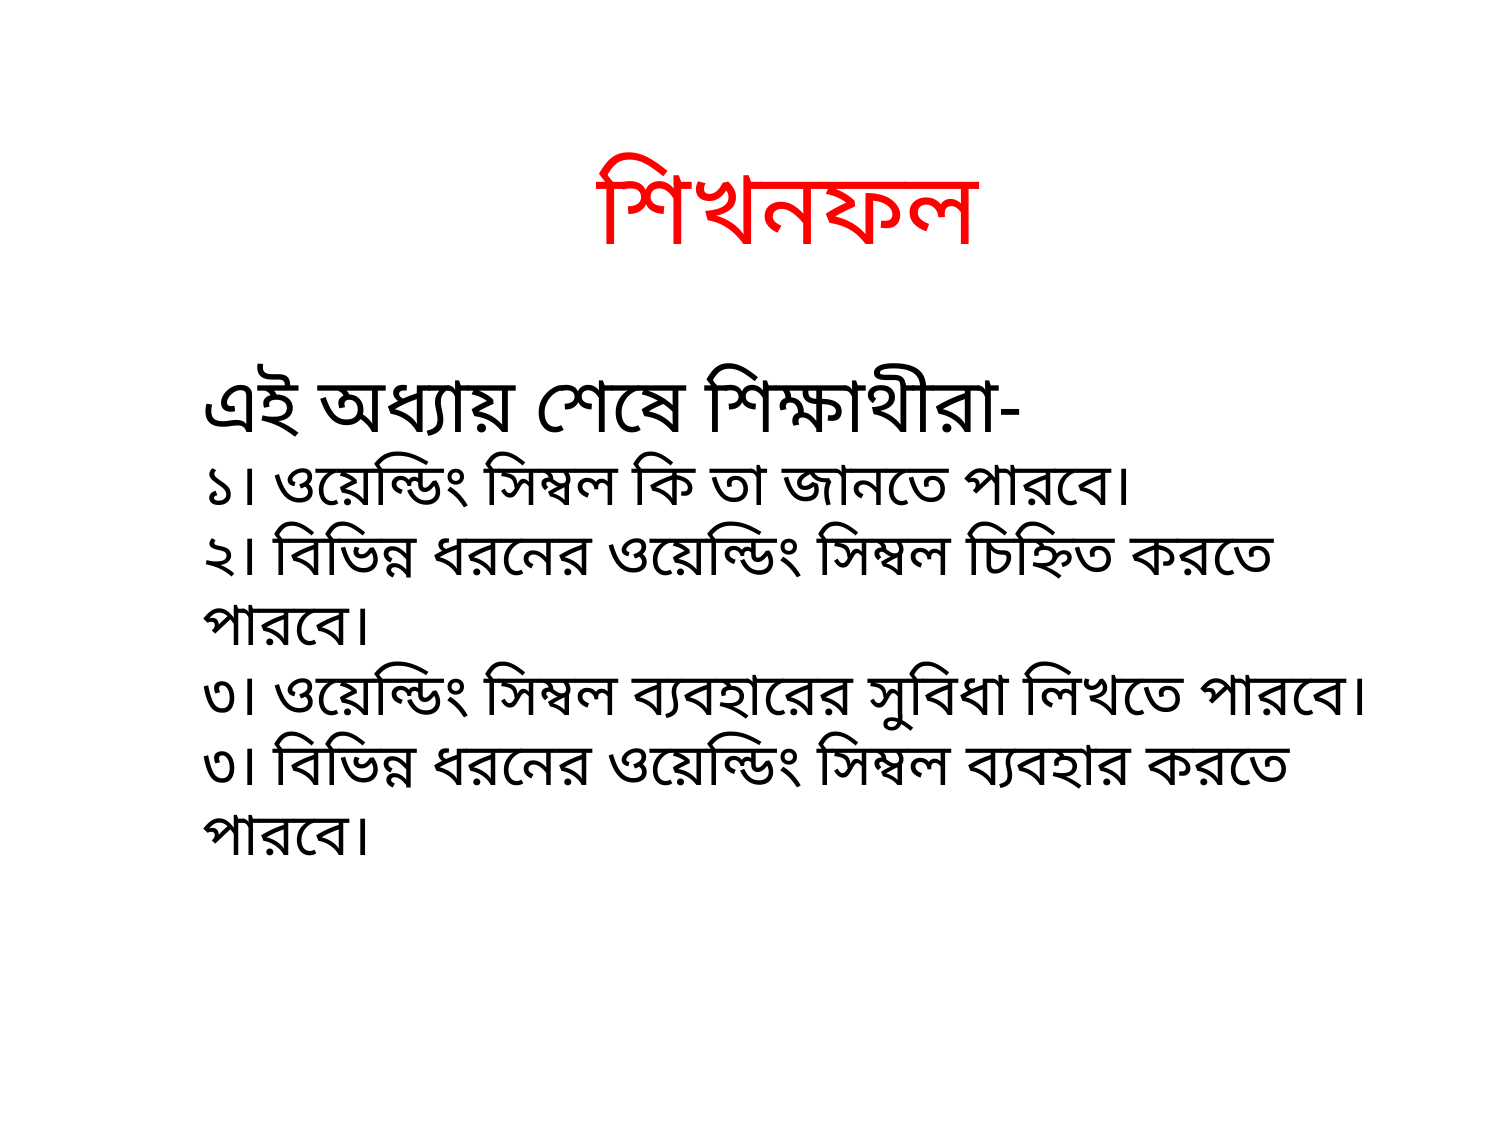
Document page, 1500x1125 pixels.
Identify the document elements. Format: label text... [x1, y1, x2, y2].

text_box শিখনফল [537, 137, 1038, 273]
text_box এই অধ্যায় শেষে শিক্ষাথীরা- ১। ওয়েল্ডিং সিম্বল কি তা জানতে পারবে। ২। বিভিন্ন ধরনের ওয়েল্ডিং সিম্বল চিহ্নিত করতে পারবে। ৩। ওয়েল্ডিং সিম্বল ব্যবহারের সুবিধা লিখতে পারবে। ৩। বিভিন্ন ধরনের ওয়েল্ডিং সিম্বল ব্যবহার করতে পারবে। [187, 350, 1425, 975]
